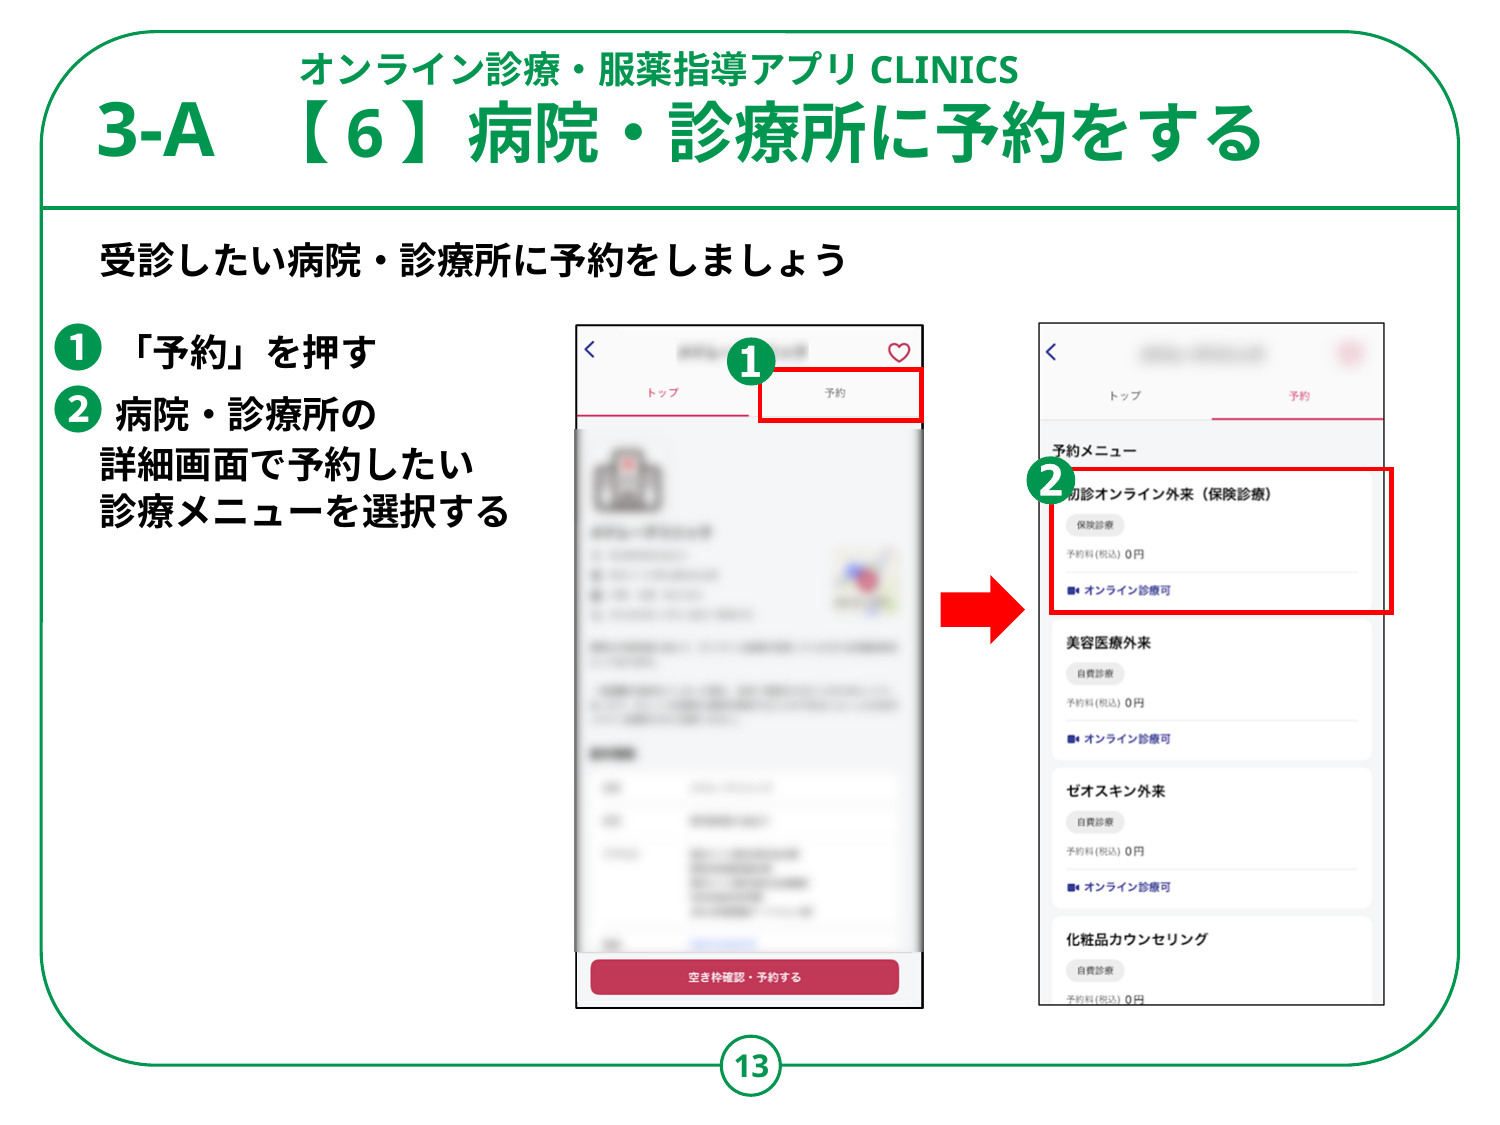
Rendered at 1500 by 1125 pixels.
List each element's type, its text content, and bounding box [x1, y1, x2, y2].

picture [574, 324, 924, 1009]
text_box オンライン診療・服薬指導アプリCLINICS 【6】病院・診療所に予約をする [262, 22, 1444, 171]
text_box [726, 337, 776, 386]
text_box 3-A [82, 96, 254, 180]
text_box ❶「予約」を押す ❷病院・診療所の 詳細画面で予約したい 診療メニューを選択する [36, 309, 575, 578]
picture [1038, 322, 1386, 1006]
text_box [1390, 467, 1394, 614]
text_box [1026, 456, 1076, 505]
text_box [938, 573, 1028, 647]
text_box 受診したい病院・診療所に予約をしましょう [99, 235, 1320, 283]
